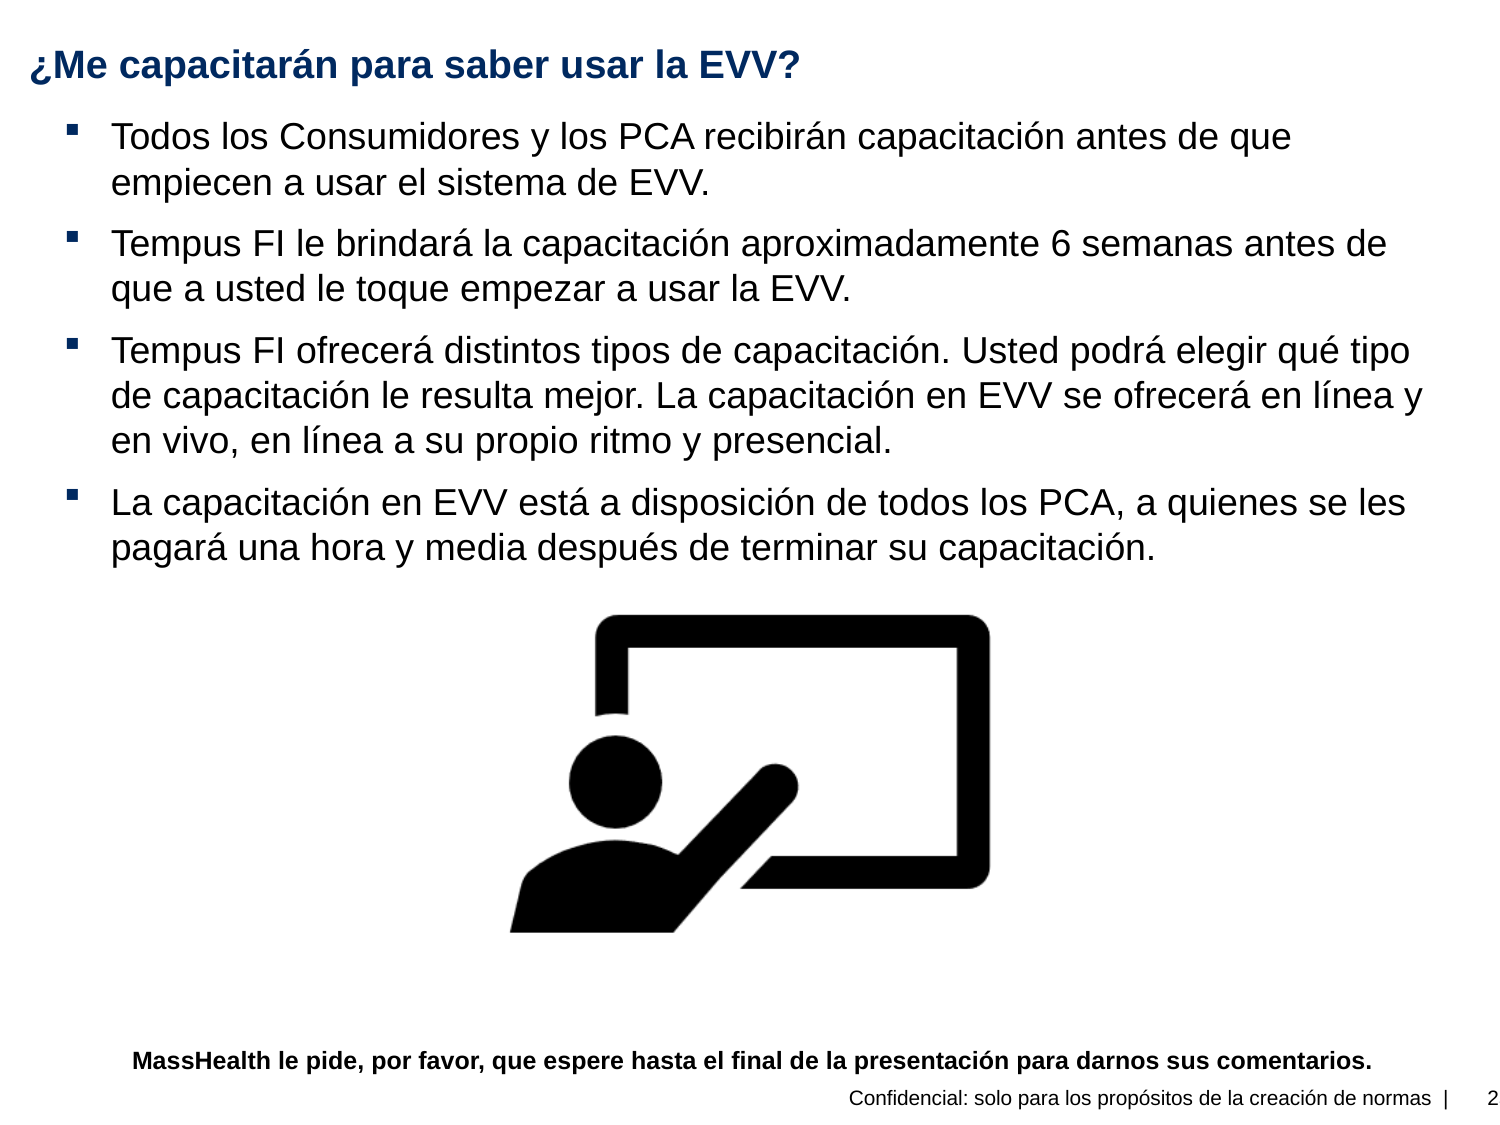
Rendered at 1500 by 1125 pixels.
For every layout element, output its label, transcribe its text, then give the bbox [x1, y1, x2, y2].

text_box MassHealth le pide, por favor, que espere hasta el final de la presentación para darnos sus comentarios. [66, 1037, 1441, 1083]
list Todos los Consumidores y los PCA recibirán capacitación antes de que empiecen a usar el sistema de EVV. Tempus FI le brindará la capacitación aproximadamente 6 semanas antes de que a usted le toque empezar a usar la EVV. Tempus FI ofrecerá distintos tipos de capacitación. Usted podrá elegir qué tipo de capacitación le resulta mejor. La capacitación en EVV se ofrecerá en línea y en vivo, en línea a su propio ritmo y presencial. La capacitación en EVV está a disposición de todos los PCA, a quienes se les pagará una hora y media después de terminar su capacitación. [63, 112, 1440, 589]
title ¿Me capacitarán para saber usar la EVV? [28, 38, 1350, 88]
picture [487, 511, 1013, 1038]
